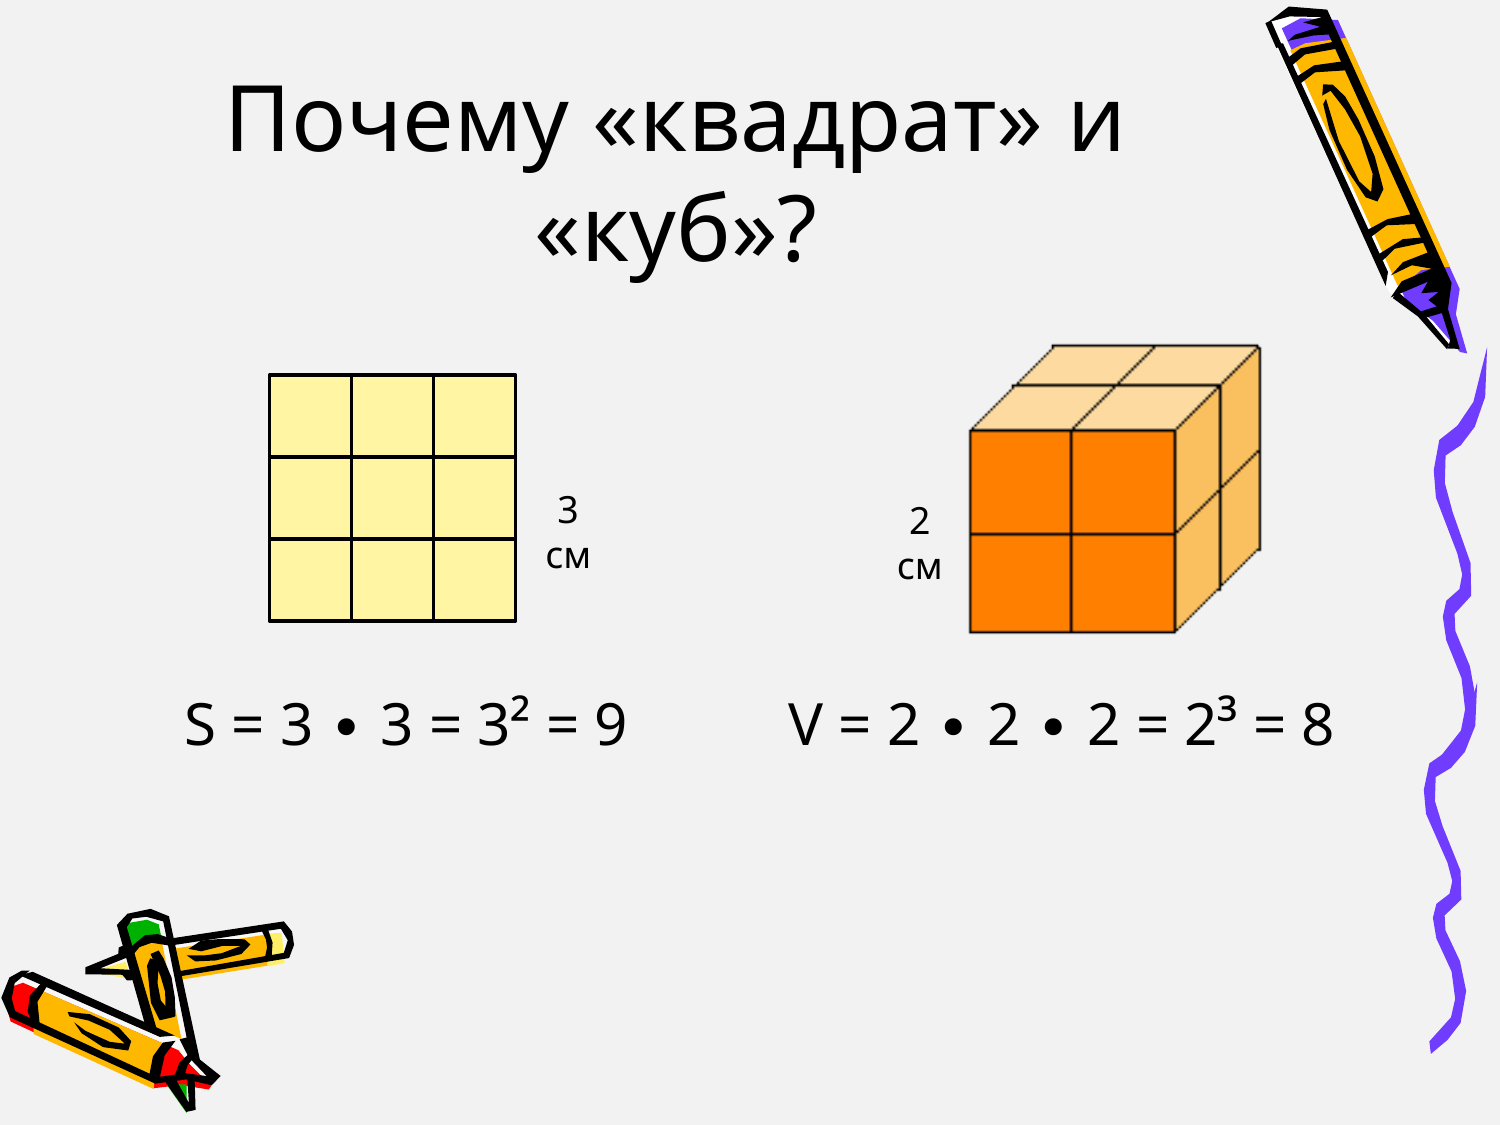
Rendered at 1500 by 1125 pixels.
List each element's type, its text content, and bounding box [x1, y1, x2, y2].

list V = 2 ∙ 2 ∙ 2 = 2³ = 8 [773, 679, 1395, 774]
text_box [269, 374, 516, 622]
title Почему «квадрат» и «куб»? [112, 24, 1240, 288]
list S = 3 ∙ 3 = 3² = 9 [75, 679, 739, 797]
text_box 3 см [520, 478, 621, 584]
picture [855, 281, 1289, 680]
